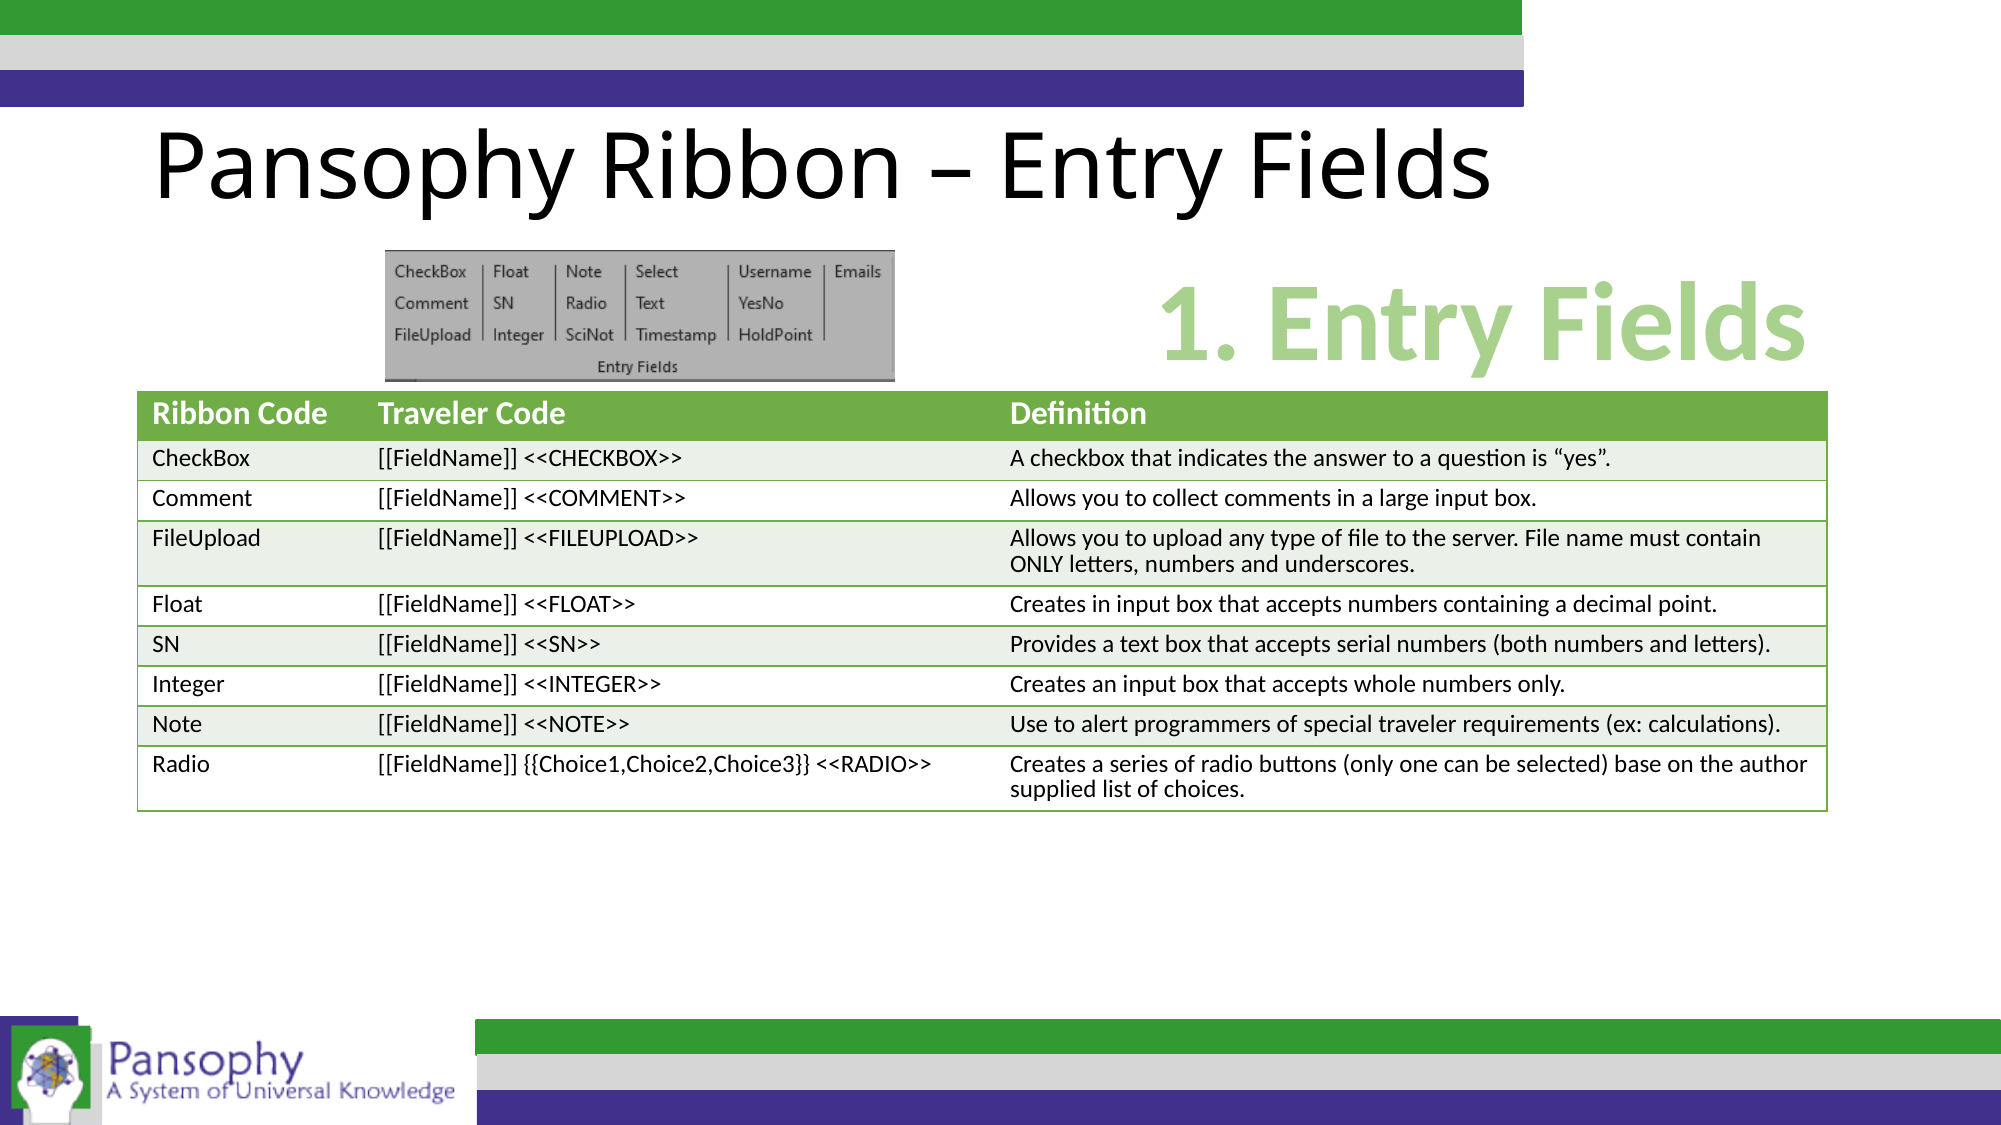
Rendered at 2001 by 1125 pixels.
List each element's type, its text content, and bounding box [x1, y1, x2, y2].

text_box [476, 1054, 2000, 1089]
table_cell [[FieldName]] <<FILEUPLOAD>> [363, 522, 995, 585]
table_cell Note [138, 707, 363, 745]
table_cell SN [138, 627, 363, 665]
text_box [0, 0, 1523, 34]
text_box [475, 1019, 2000, 1057]
table_cell Allows you to upload any type of file to the server. File name must contain ONLY letters, numbers and underscores. [995, 522, 1826, 585]
table_cell Allows you to collect comments in a large input box. [995, 481, 1826, 520]
table_cell A checkbox that indicates the answer to a question is “yes”. [995, 441, 1826, 480]
table_cell Integer [138, 667, 363, 705]
text_box [0, 69, 1524, 108]
table_cell [[FieldName]] <<CHECKBOX>> [363, 441, 995, 480]
picture [0, 1016, 459, 1125]
table_cell Float [138, 587, 363, 625]
table_header Traveler Code [363, 393, 995, 440]
table_cell Provides a text box that accepts serial numbers (both numbers and letters). [995, 627, 1826, 665]
table_cell [[FieldName]] <<NOTE>> [363, 707, 995, 745]
table_cell Creates in input box that accepts numbers containing a decimal point. [995, 587, 1826, 625]
table_cell Creates an input box that accepts whole numbers only. [995, 667, 1826, 705]
text_box [0, 34, 1524, 69]
table_cell [[FieldName]] <<SN>> [363, 627, 995, 665]
table_cell Radio [138, 747, 363, 810]
table_cell [[FieldName]] <<COMMENT>> [363, 481, 995, 520]
title Pansophy Ribbon – Entry Fields [137, 59, 1863, 278]
table_cell [[FieldName]] <<INTEGER>> [363, 667, 995, 705]
table_cell FileUpload [138, 522, 363, 585]
table_cell CheckBox [138, 441, 363, 480]
table_header Definition [995, 393, 1826, 440]
table_cell Creates a series of radio buttons (only one can be selected) base on the author supplied list of choices. [995, 747, 1826, 810]
table_cell [[FieldName]] {{Choice1,Choice2,Choice3}} <<RADIO>> [363, 747, 995, 810]
picture [385, 250, 895, 382]
table_cell [[FieldName]] <<FLOAT>> [363, 587, 995, 625]
table_header Ribbon Code [138, 393, 363, 440]
table_cell Use to alert programmers of special traveler requirements (ex: calculations). [995, 707, 1826, 745]
text_box [476, 1089, 2000, 1125]
table_cell Comment [138, 481, 363, 520]
text_box 1. Entry Fields [1139, 239, 1824, 390]
